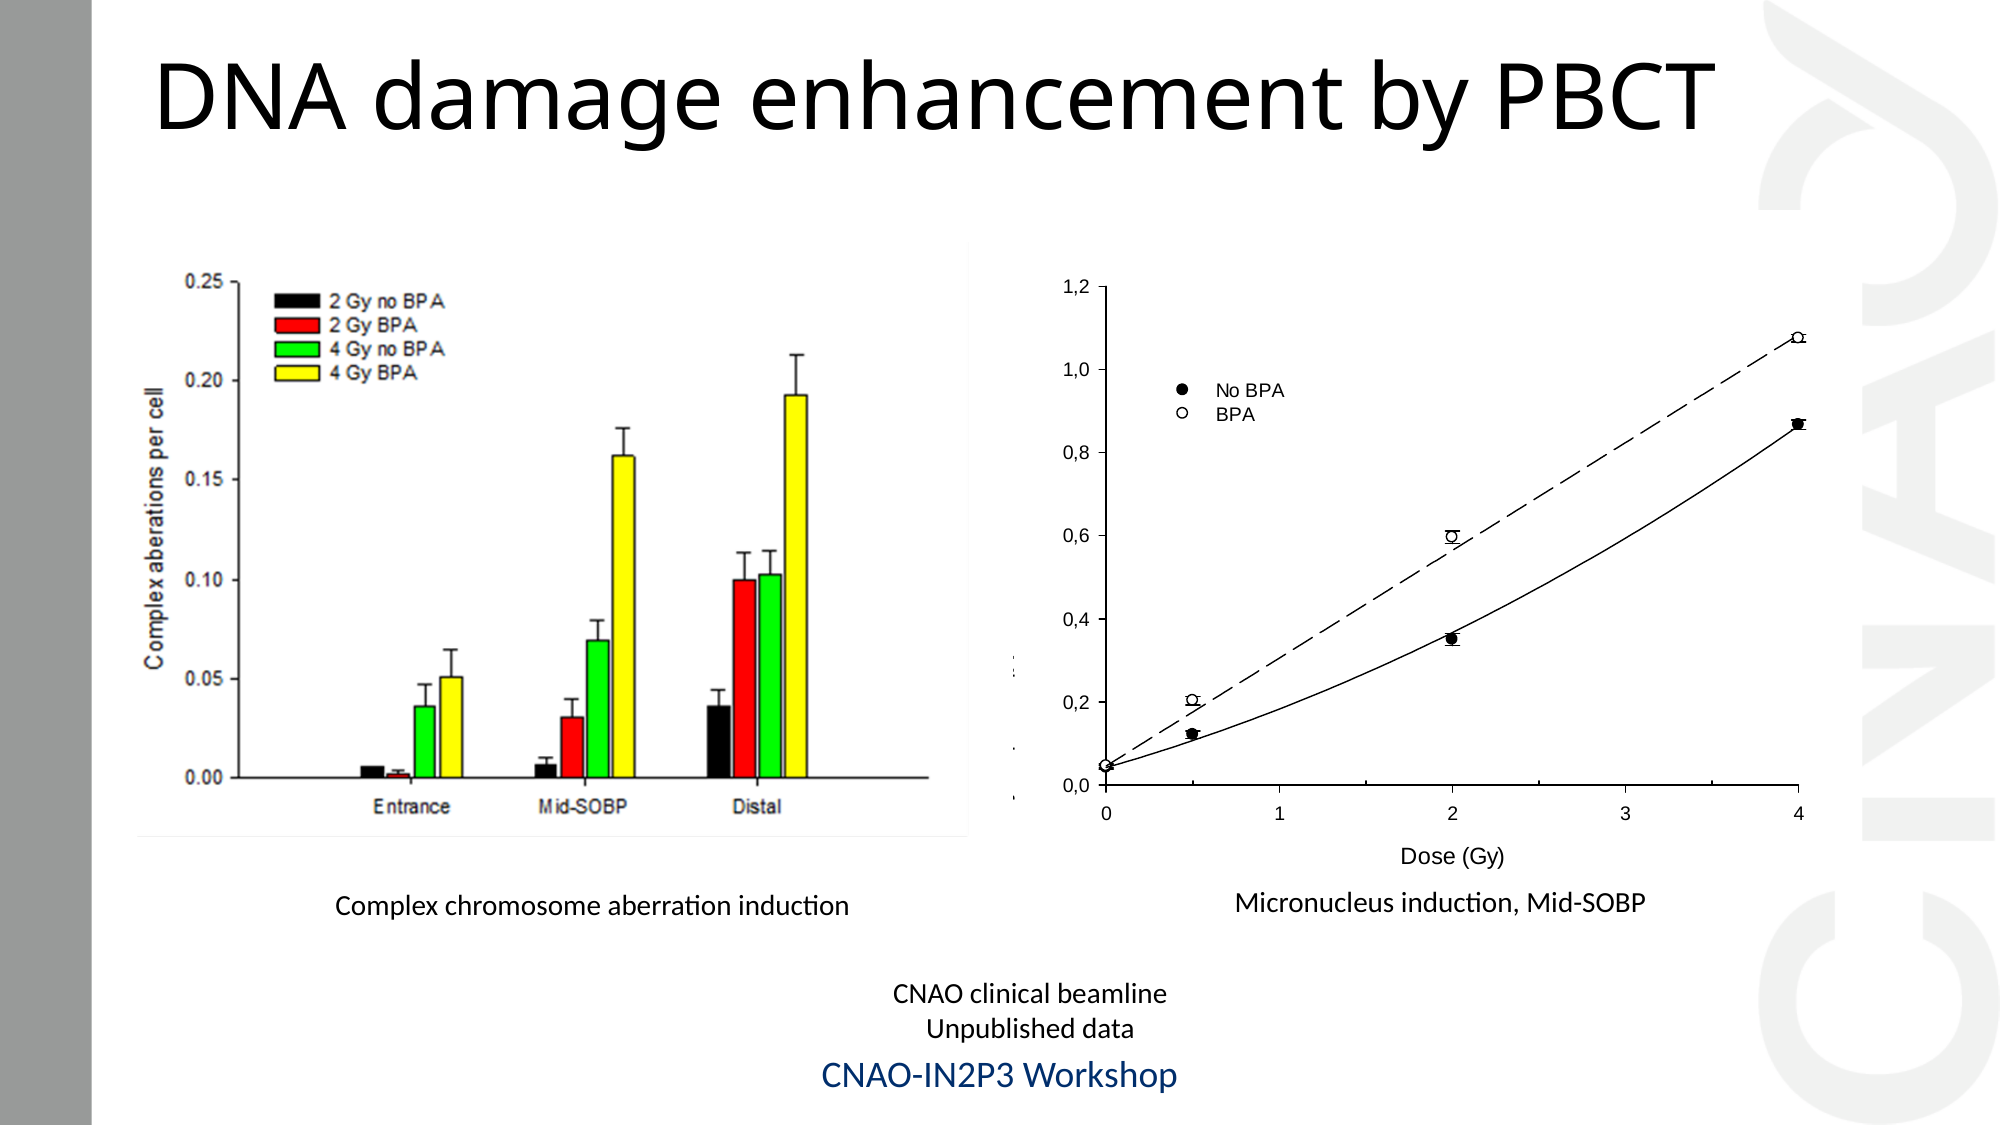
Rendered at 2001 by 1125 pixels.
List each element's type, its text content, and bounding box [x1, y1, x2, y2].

text_box CNAO clinical beamline Unpublished data [878, 967, 1183, 1053]
title DNA damage enhancement by PBCT [137, 42, 1863, 169]
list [137, 242, 971, 842]
text_box Micronucleus induction, Mid-SOBP [1219, 875, 1662, 926]
text_box Complex chromosome aberration induction [320, 878, 865, 929]
footer CNAO-IN2P3 Workshop [662, 1042, 1338, 1103]
picture [1013, 0, 2000, 1125]
